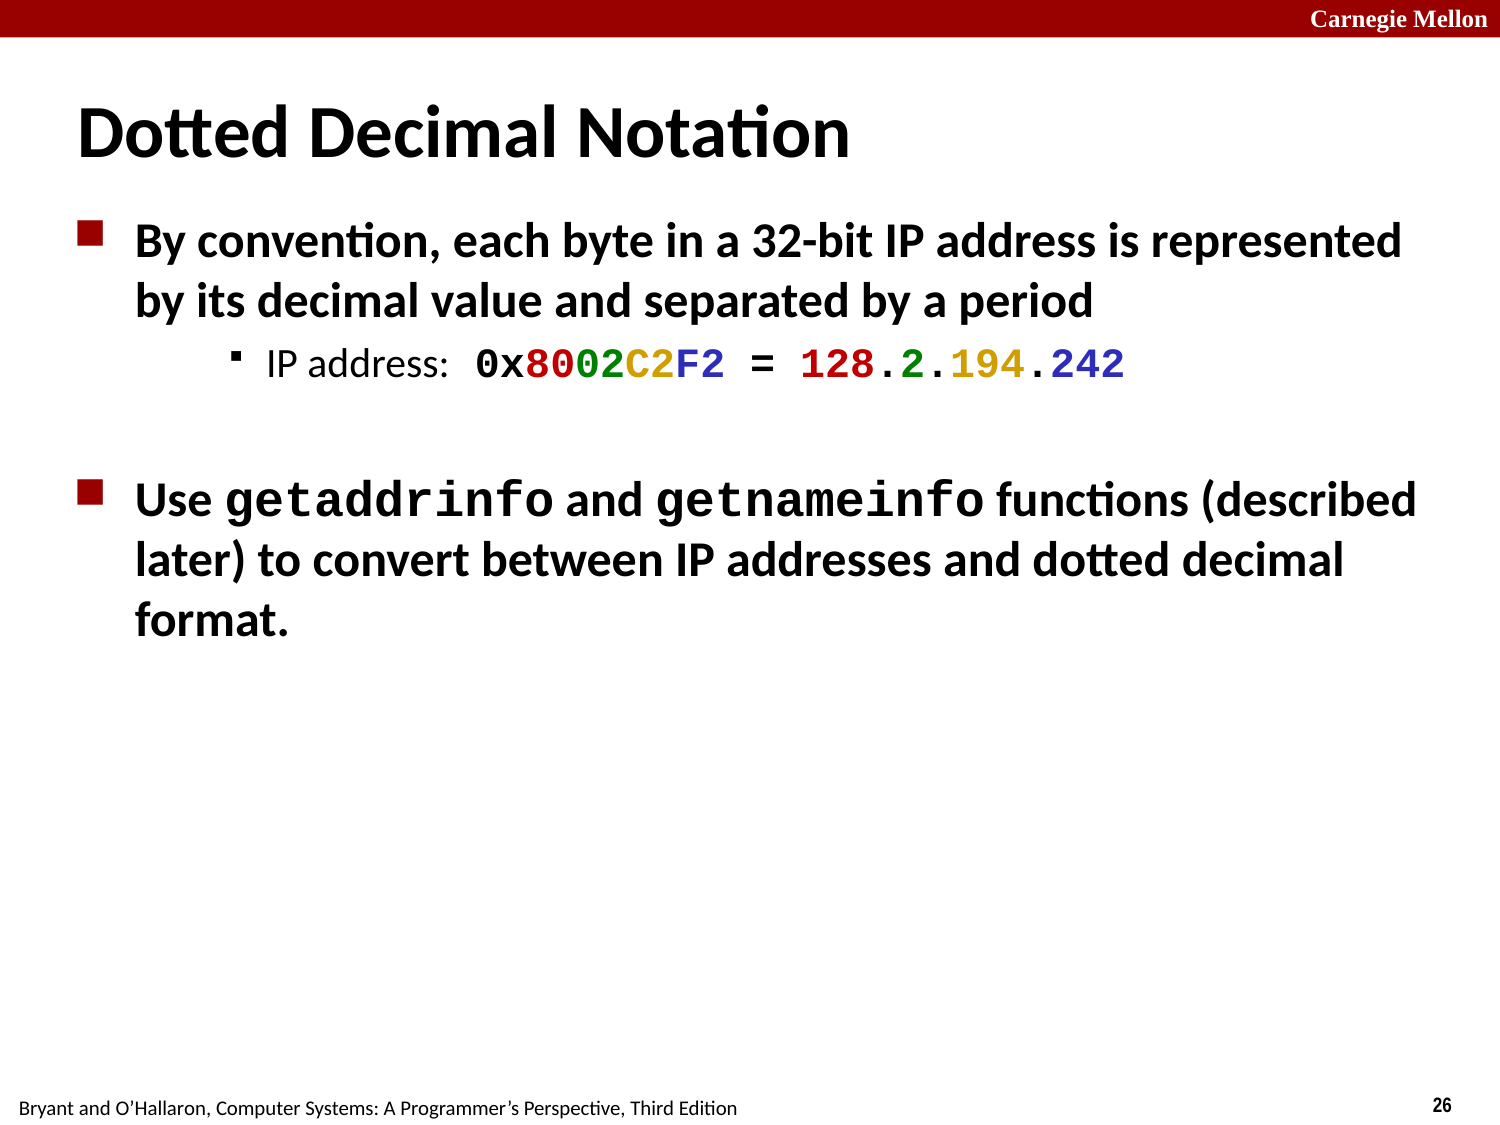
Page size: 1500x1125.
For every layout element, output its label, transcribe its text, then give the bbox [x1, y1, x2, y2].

title Dotted Decimal Notation [62, 80, 1192, 176]
list By convention, each byte in a 32-bit IP address is represented by its decimal value and separated by a period IP address: 0x8002C2F2 = 128.2.194.242 Use getaddrinfo and getnameinfo functions (described later) to convert between IP addresses and dotted decimal format. [63, 199, 1463, 1051]
